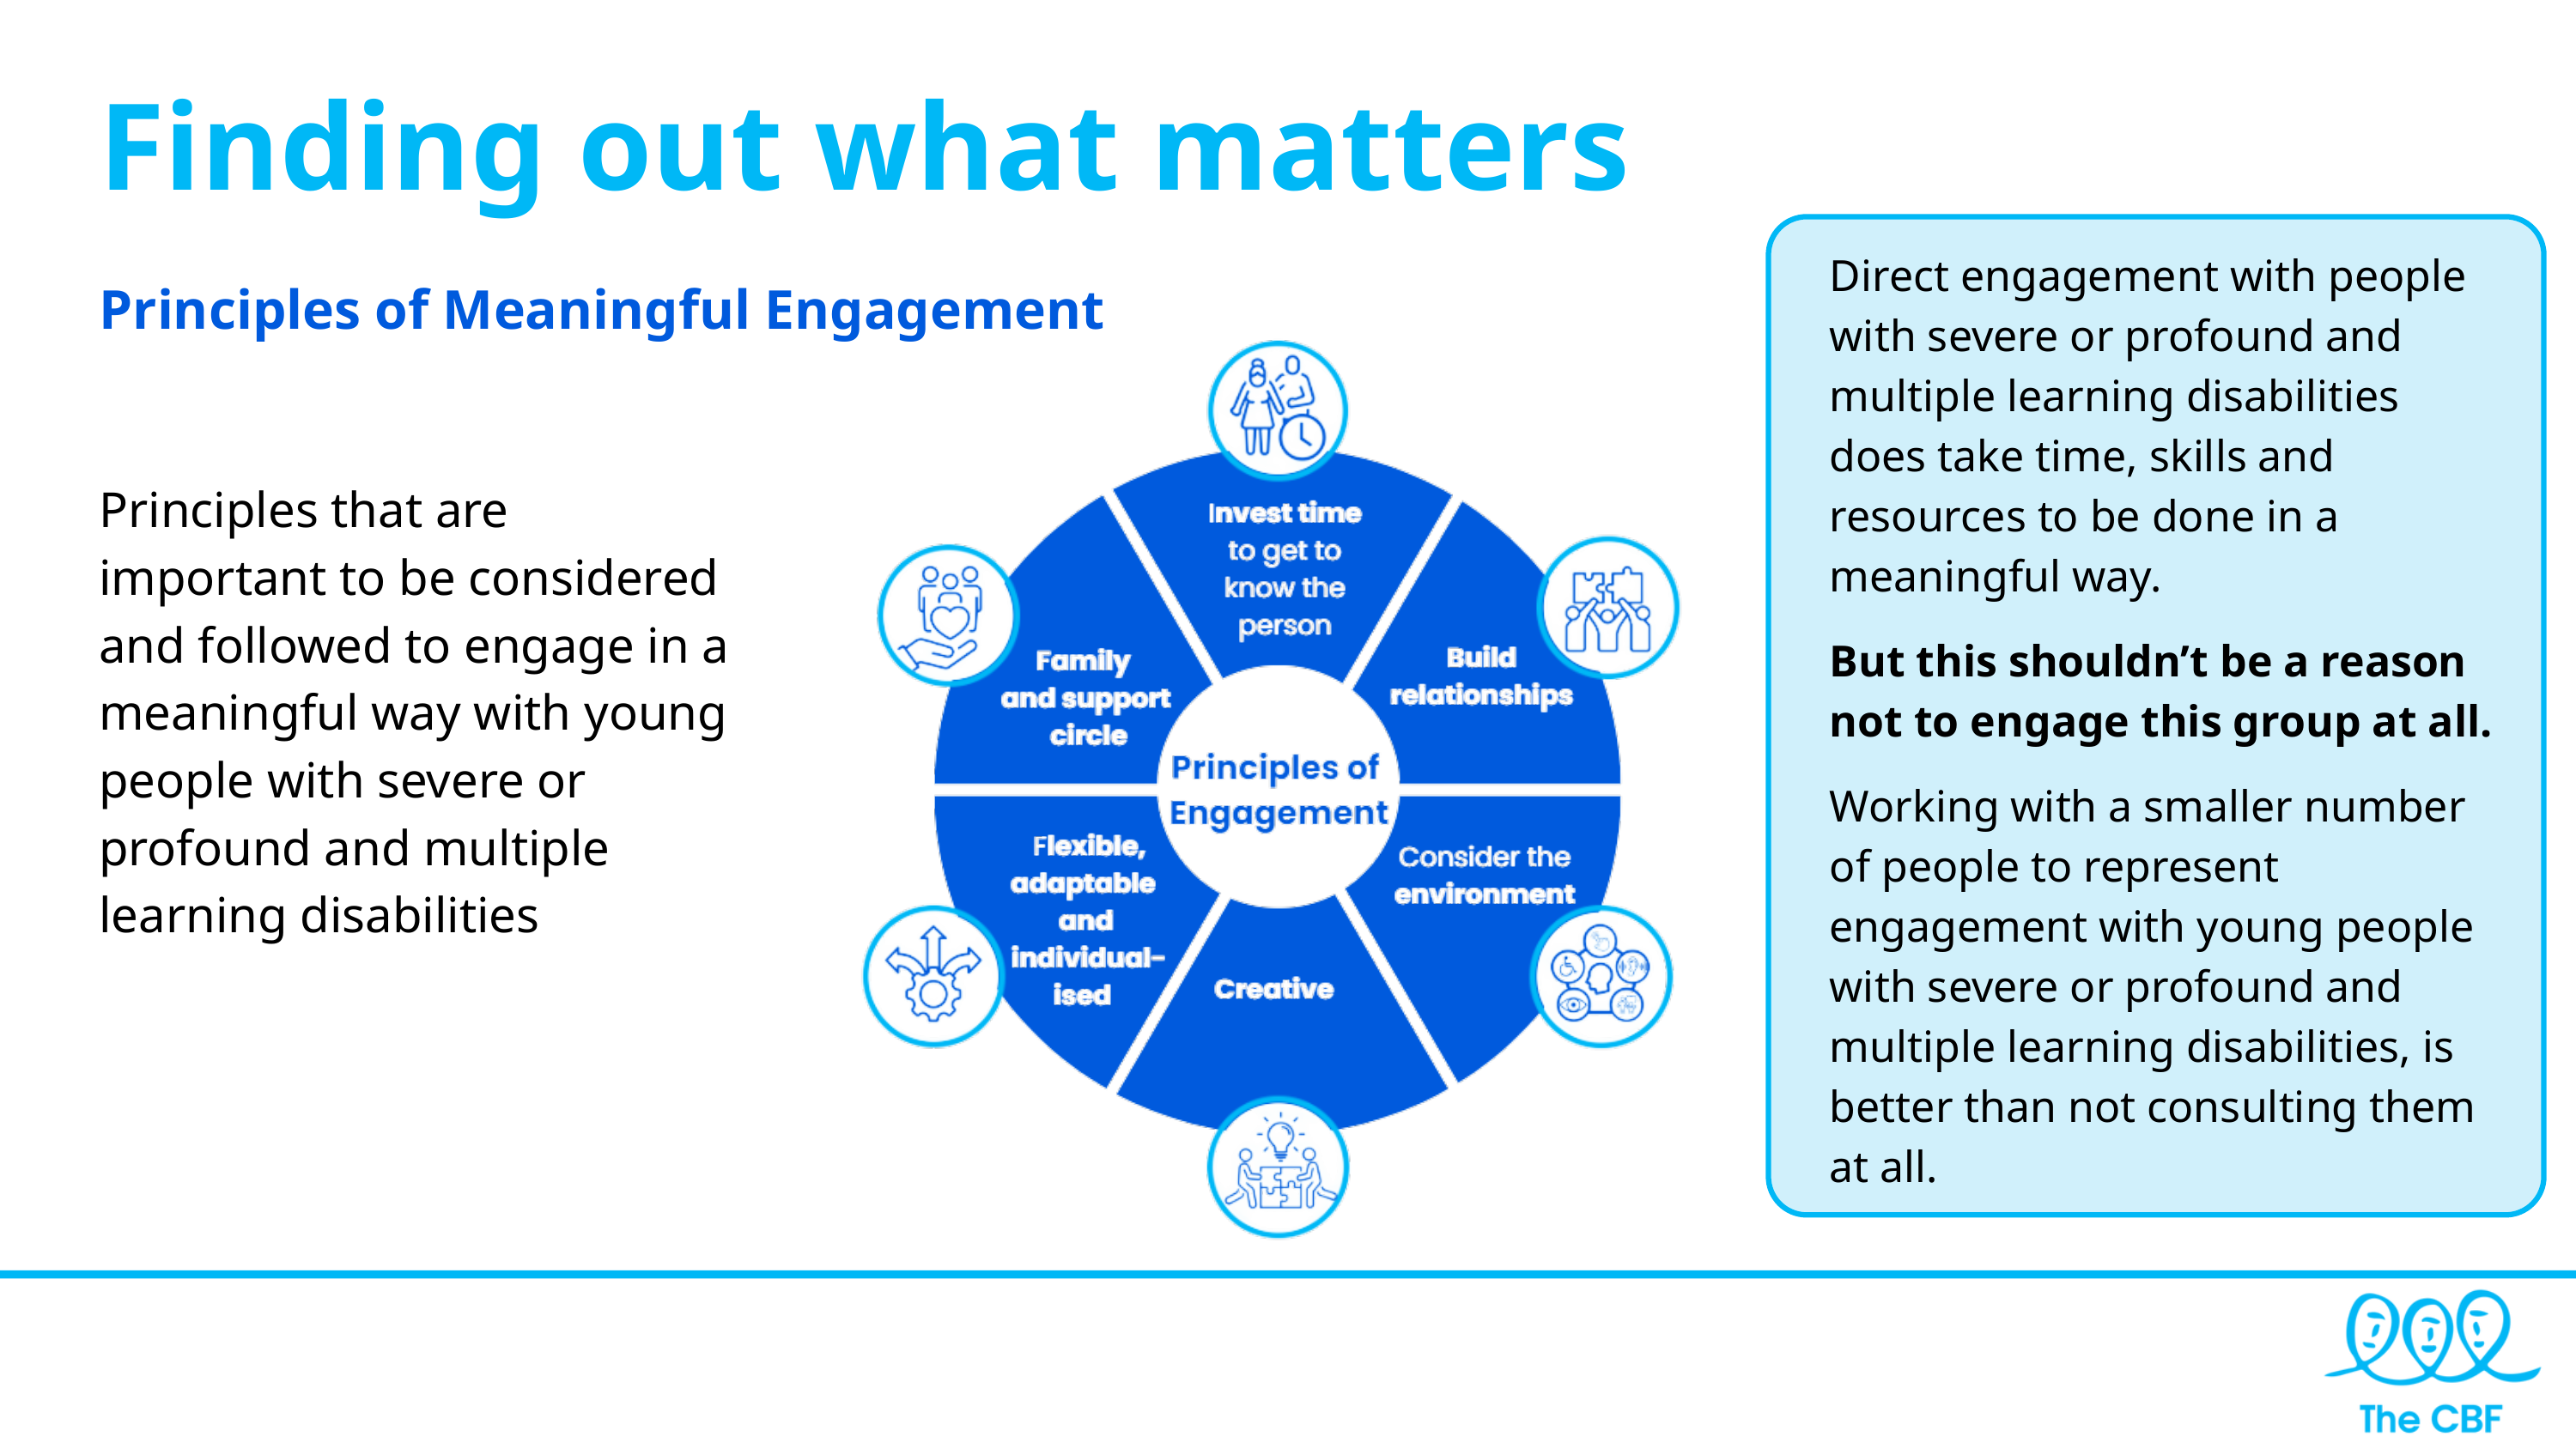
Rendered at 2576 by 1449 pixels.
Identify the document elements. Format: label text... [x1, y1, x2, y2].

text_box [1768, 216, 2544, 1216]
text_box Principles that are important to be considered and followed to engage in a meaningful way with young people with severe or profound and multiple learning disabilities [99, 444, 746, 943]
text_box Finding out what matters [99, 45, 2027, 215]
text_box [2303, 1251, 2559, 1449]
text_box [826, 306, 1750, 1252]
text_box Principles of Meaningful Engagement [99, 264, 1133, 340]
